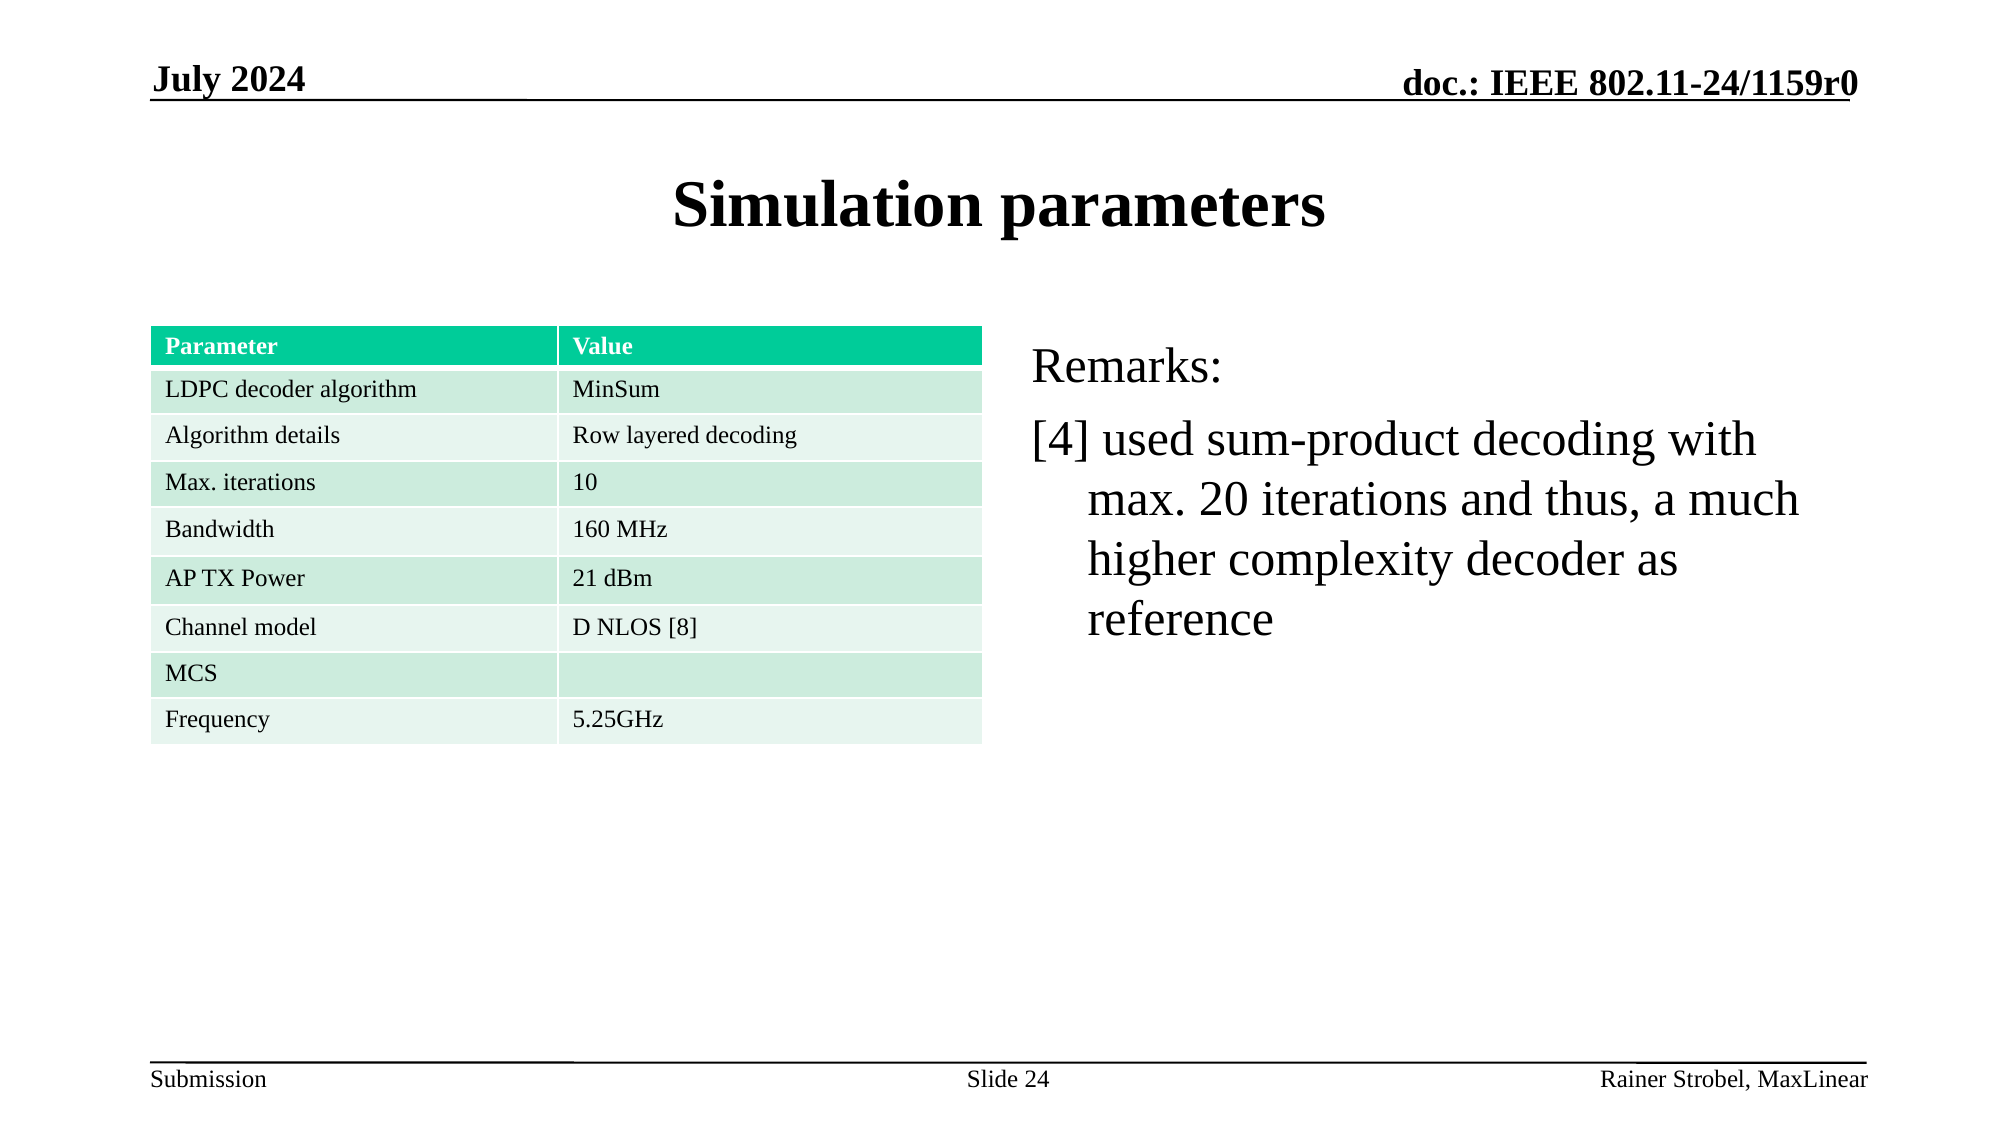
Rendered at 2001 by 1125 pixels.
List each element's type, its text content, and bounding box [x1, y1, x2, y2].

table_cell AP TX Power [151, 557, 557, 604]
table_cell 160 MHz [559, 508, 982, 555]
table_cell Frequency [151, 699, 557, 744]
slide_number Slide 24 [950, 1061, 1067, 1123]
table_cell Bandwidth [151, 508, 557, 555]
table_cell Channel model [151, 606, 557, 651]
table_cell MinSum [559, 371, 982, 413]
table_cell 10 [559, 462, 982, 506]
table_cell Row layered decoding [559, 415, 982, 460]
table_header Parameter [151, 326, 557, 365]
table_header Value [559, 326, 982, 365]
list Remarks: [4] used sum-product decoding with max. 20 iterations and thus, a much higher complexity decoder as reference [1016, 324, 1850, 1000]
footer Rainer Strobel, MaxLinear [1171, 1061, 1869, 1125]
title Simulation parameters [149, 112, 1850, 288]
table_cell D NLOS [8] [559, 606, 982, 651]
table_cell MCS [151, 653, 557, 697]
table_cell [559, 653, 982, 697]
table_cell LDPC decoder algorithm [151, 371, 557, 413]
table_cell 5.25GHz [559, 699, 982, 744]
table_cell 21 dBm [559, 557, 982, 604]
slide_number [152, 54, 563, 100]
table_cell Max. iterations [151, 462, 557, 506]
table_cell Algorithm details [151, 415, 557, 460]
